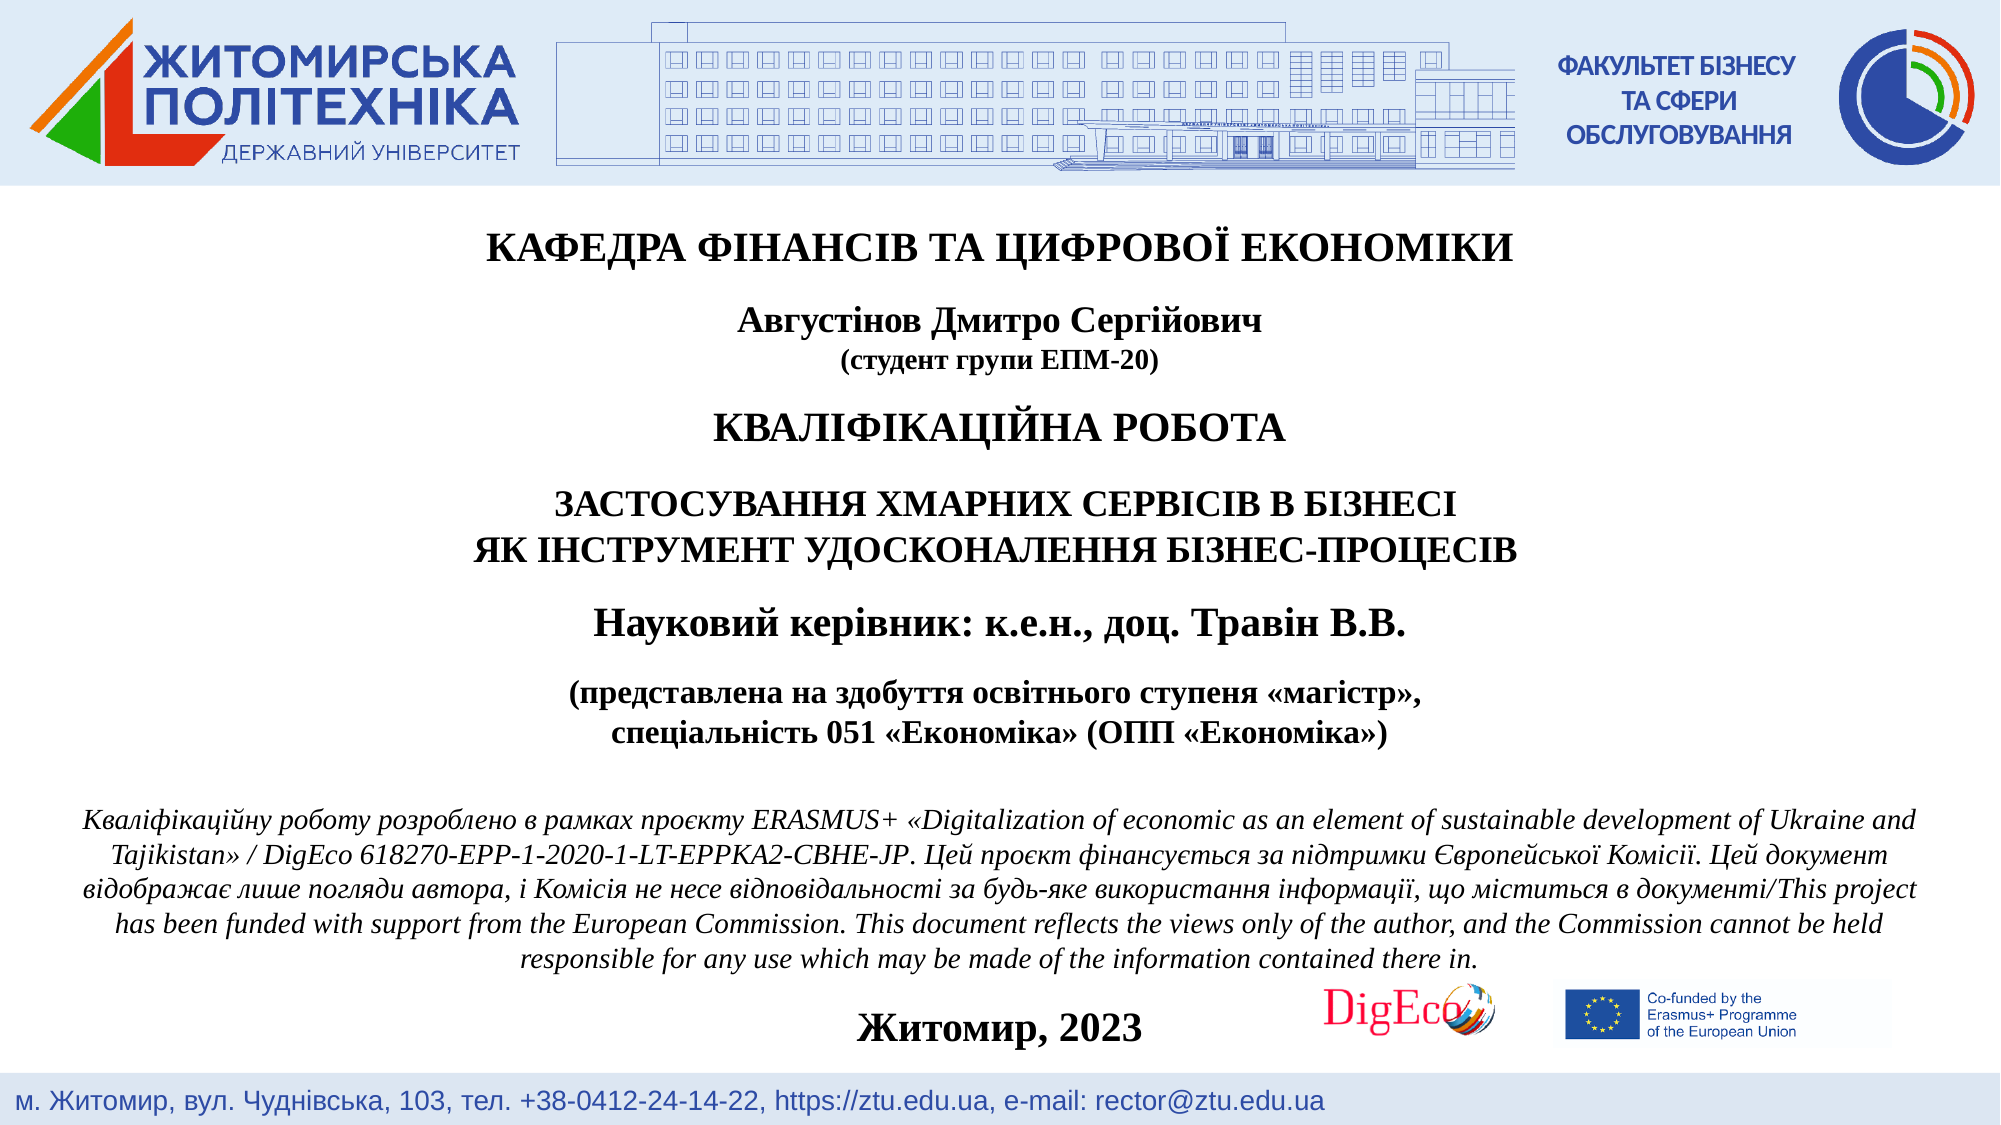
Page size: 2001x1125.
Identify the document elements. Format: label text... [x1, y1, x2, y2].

picture [1320, 979, 1498, 1040]
text_box м. Житомир, вул. Чуднівська, 103, тел. +38-0412-24-14-22, https://ztu.edu.ua, e-mail: rector@ztu.edu.ua [0, 1072, 2000, 1125]
picture [1553, 979, 1892, 1048]
title КАФЕДРА ФІНАНСІВ ТА ЦИФРОВОЇ ЕКОНОМІКИ Августінов Дмитро Сергійович (студент групи ЕПМ-20) КВАЛІФІКАЦІЙНА РОБОТА ЗАСТОСУВАННЯ ХМАРНИХ СЕРВІСІВ В БІЗНЕСІ ЯК ІНСТРУМЕНТ УДОСКОНАЛЕННЯ БІЗНЕС-ПРОЦЕСІВ Науковий керівник: к.е.н., доц. Травін В.В. (представлена на здобуття освітнього ступеня «магістр», спеціальність 051 «Економіка» (ОПП «Економіка») Кваліфікаційну роботу розроблено в рамках проєкту ERASMUS+ «Digitalization of economic as an element of sustainable development of Ukraine and Tajikistan» / DigEco 618270-EPP-1-2020-1-LT-EPPKA2-CBHE-JP. Цей проєкт фінансується за підтримки Європейської Комісії. Цей документ відображає лише погляди автора, і Комісія не несе відповідальності за будь-яке використання інформації, що міститься в документі/This project has been funded with support from the European Commission. This document reflects the views only of the author, and the Commission cannot be held responsible for any use which may be made of the information contained there in. Житомир, 2023 [52, 212, 1948, 1058]
picture [556, 22, 1515, 171]
text_box ФАКУЛЬТЕТ БІЗНЕСУ ТА СФЕРИ ОБСЛУГОВУВАННЯ [1515, 38, 1833, 165]
picture [1833, 29, 1979, 167]
picture [29, 17, 520, 166]
text_box [0, 0, 2000, 187]
